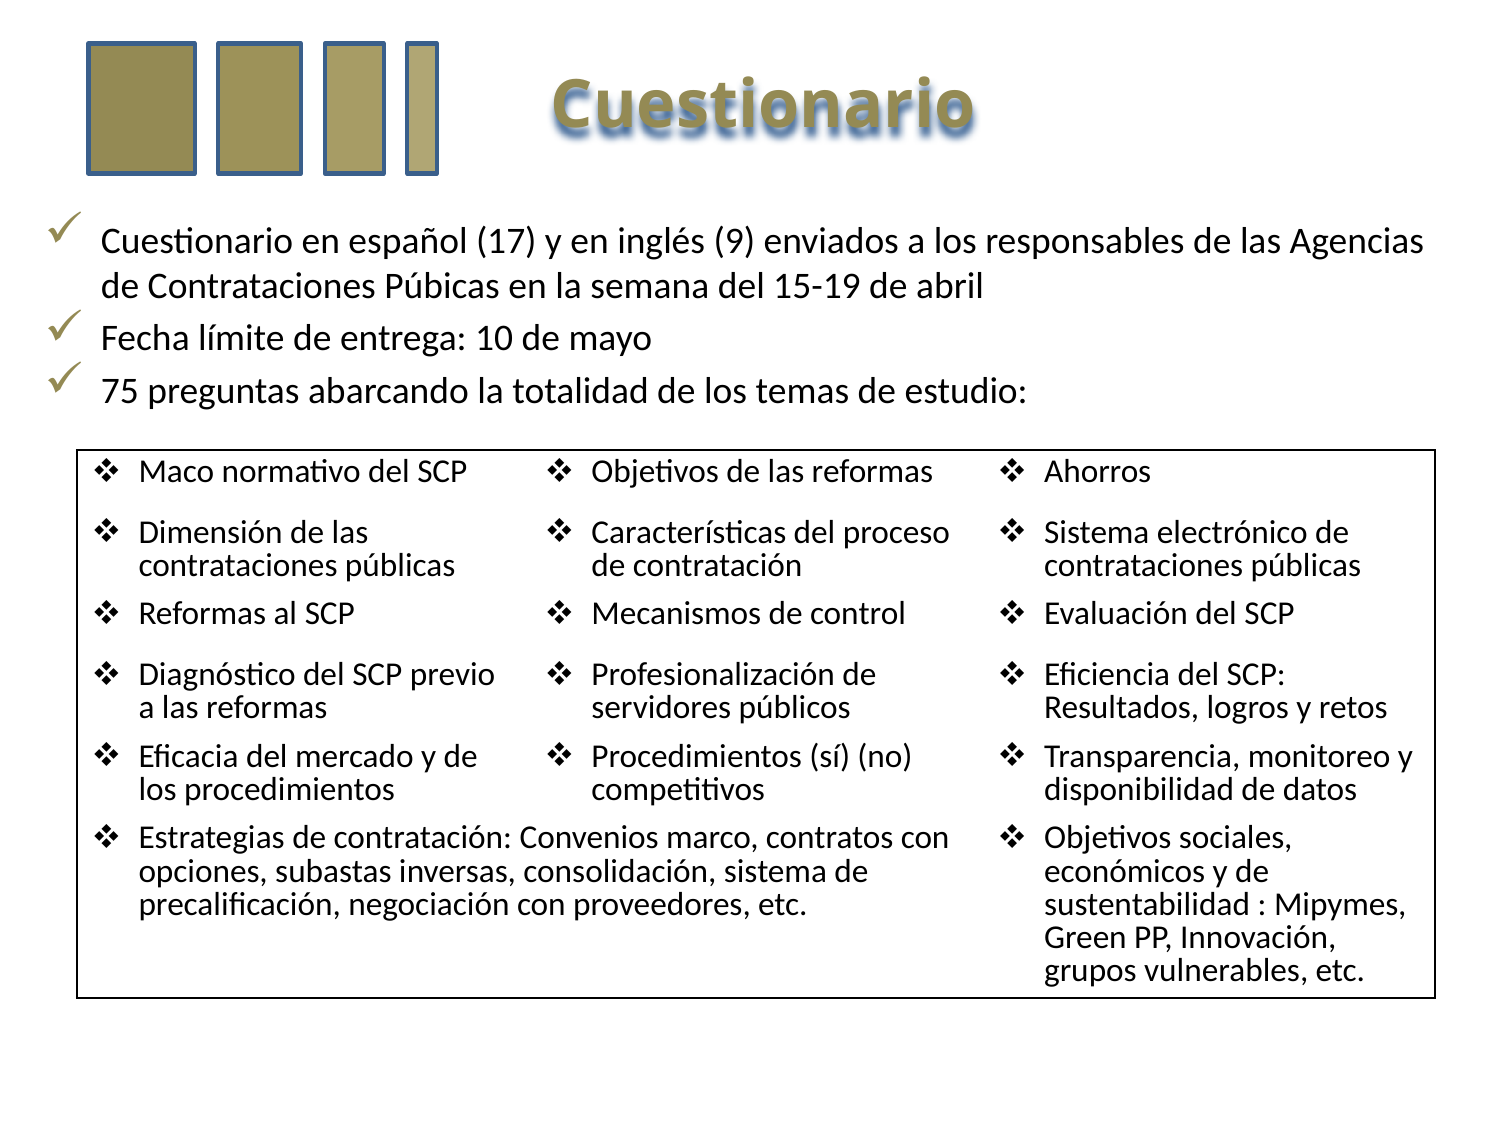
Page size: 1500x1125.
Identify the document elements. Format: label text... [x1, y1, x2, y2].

table_header Ahorros [982, 451, 1434, 511]
table_header Objetivos de las reformas [529, 451, 982, 511]
table_cell Profesionalización de servidores públicos [529, 653, 982, 735]
table_cell Características del proceso de contratación [529, 511, 982, 592]
table_cell Diagnóstico del SCP previo a las reformas [78, 653, 529, 735]
table_cell Mecanismos de control [529, 592, 982, 653]
table_cell Eficacia del mercado y de los procedimientos [78, 735, 529, 816]
table_cell Reformas al SCP [78, 592, 529, 653]
list Cuestionario en español (17) y en inglés (9) enviados a los responsables de las Agencias de Contrataciones Púbicas en la semana del 15-19 de abril Fecha límite de entrega: 10 de mayo 75 preguntas abarcando la totalidad de los temas de estudio: [29, 208, 1447, 445]
table_cell Eficiencia del SCP: Resultados, logros y retos [982, 653, 1434, 735]
table_cell Evaluación del SCP [982, 592, 1434, 653]
table_cell Procedimientos (sí) (no) competitivos [529, 735, 982, 816]
table_header Maco normativo del SCP [78, 451, 529, 511]
table_cell Estrategias de contratación: Convenios marco, contratos con opciones, subastas inversas, consolidación, sistema de precalificación, negociación con proveedores, etc. [78, 816, 982, 997]
table_cell Sistema electrónico de contrataciones públicas [982, 511, 1434, 592]
table_cell Transparencia, monitoreo y disponibilidad de datos [982, 735, 1434, 816]
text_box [88, 43, 438, 174]
text_box Cuestionario [535, 7, 1500, 195]
table_cell Objetivos sociales, económicos y de sustentabilidad : Mipymes, Green PP, Innovación, grupos vulnerables, etc. [982, 816, 1434, 997]
table_cell Dimensión de las contrataciones públicas [78, 511, 529, 592]
